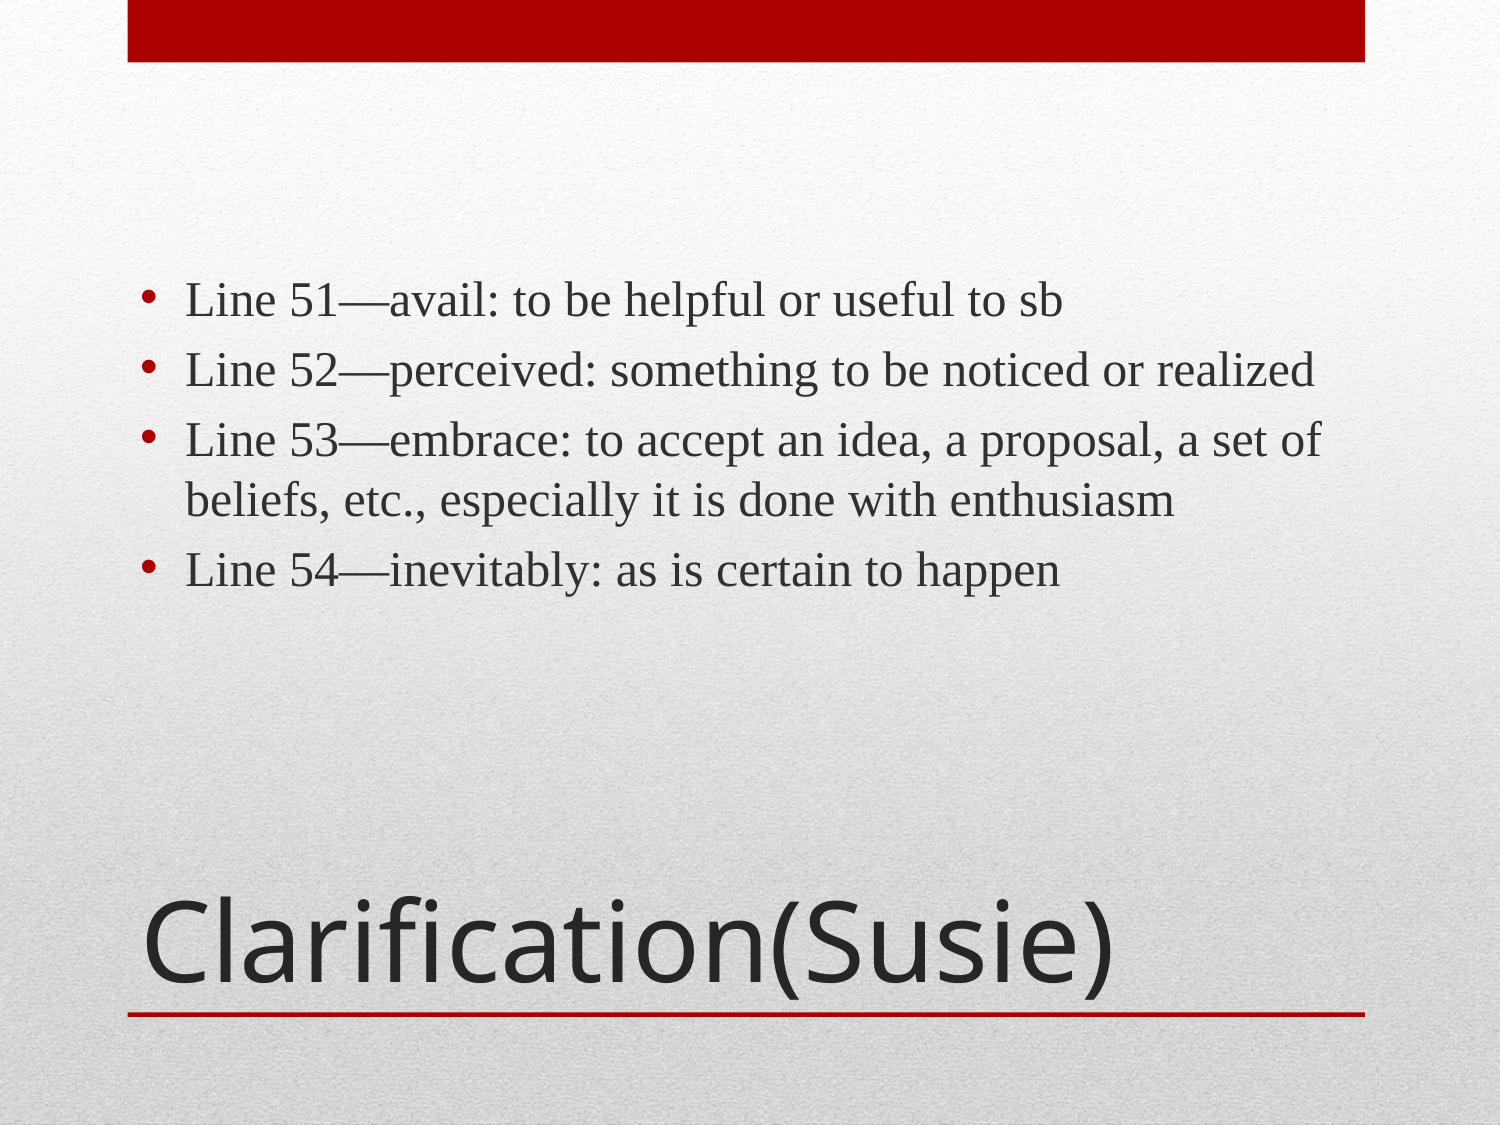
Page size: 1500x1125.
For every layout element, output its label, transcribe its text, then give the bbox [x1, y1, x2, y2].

title Clarification(Susie) [125, 750, 1238, 1013]
list Line 51—avail: to be helpful or useful to sb Line 52—perceived: something to be noticed or realized Line 53—embrace: to accept an idea, a proposal, a set of beliefs, etc., especially it is done with enthusiasm Line 54—inevitably: as is certain to happen [125, 112, 1363, 750]
